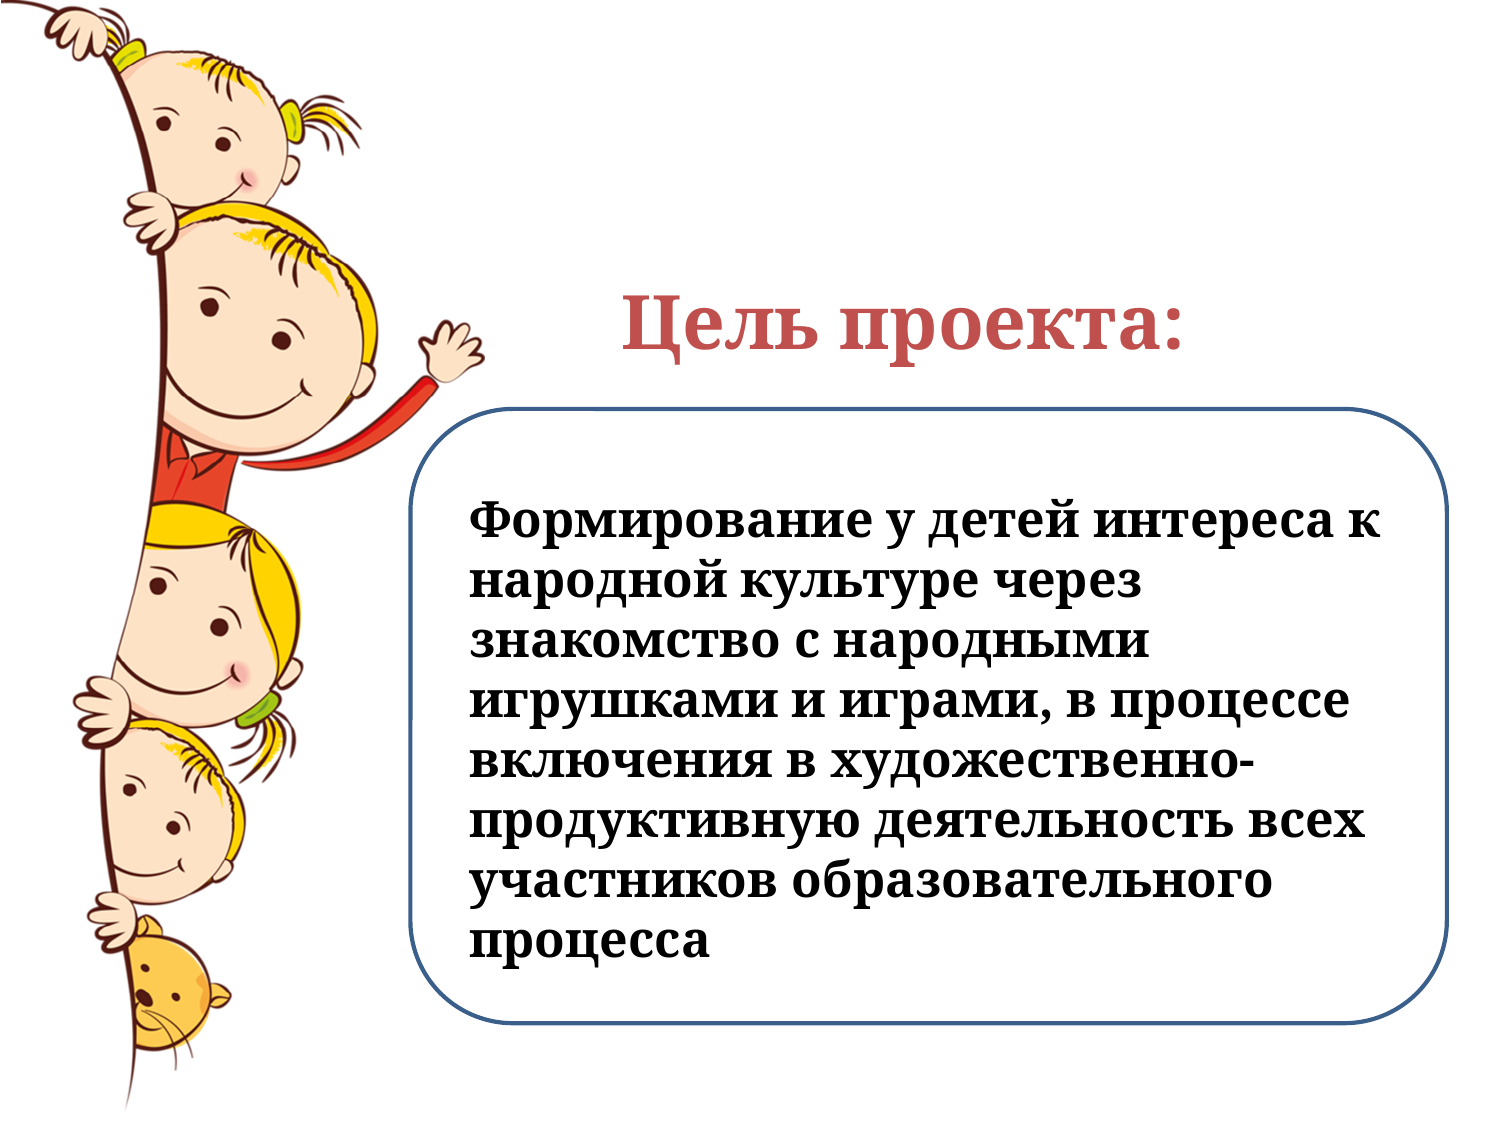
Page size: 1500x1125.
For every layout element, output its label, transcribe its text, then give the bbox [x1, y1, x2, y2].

picture [0, 0, 1500, 1125]
text_box Цель проекта: [572, 267, 1235, 372]
text_box Формирование у детей интереса к народной культуре через знакомство с народными игрушками и играми, в процессе включения в художественно-продуктивную деятельность всех участников образовательного процесса [454, 479, 1412, 975]
text_box [408, 406, 1449, 1026]
